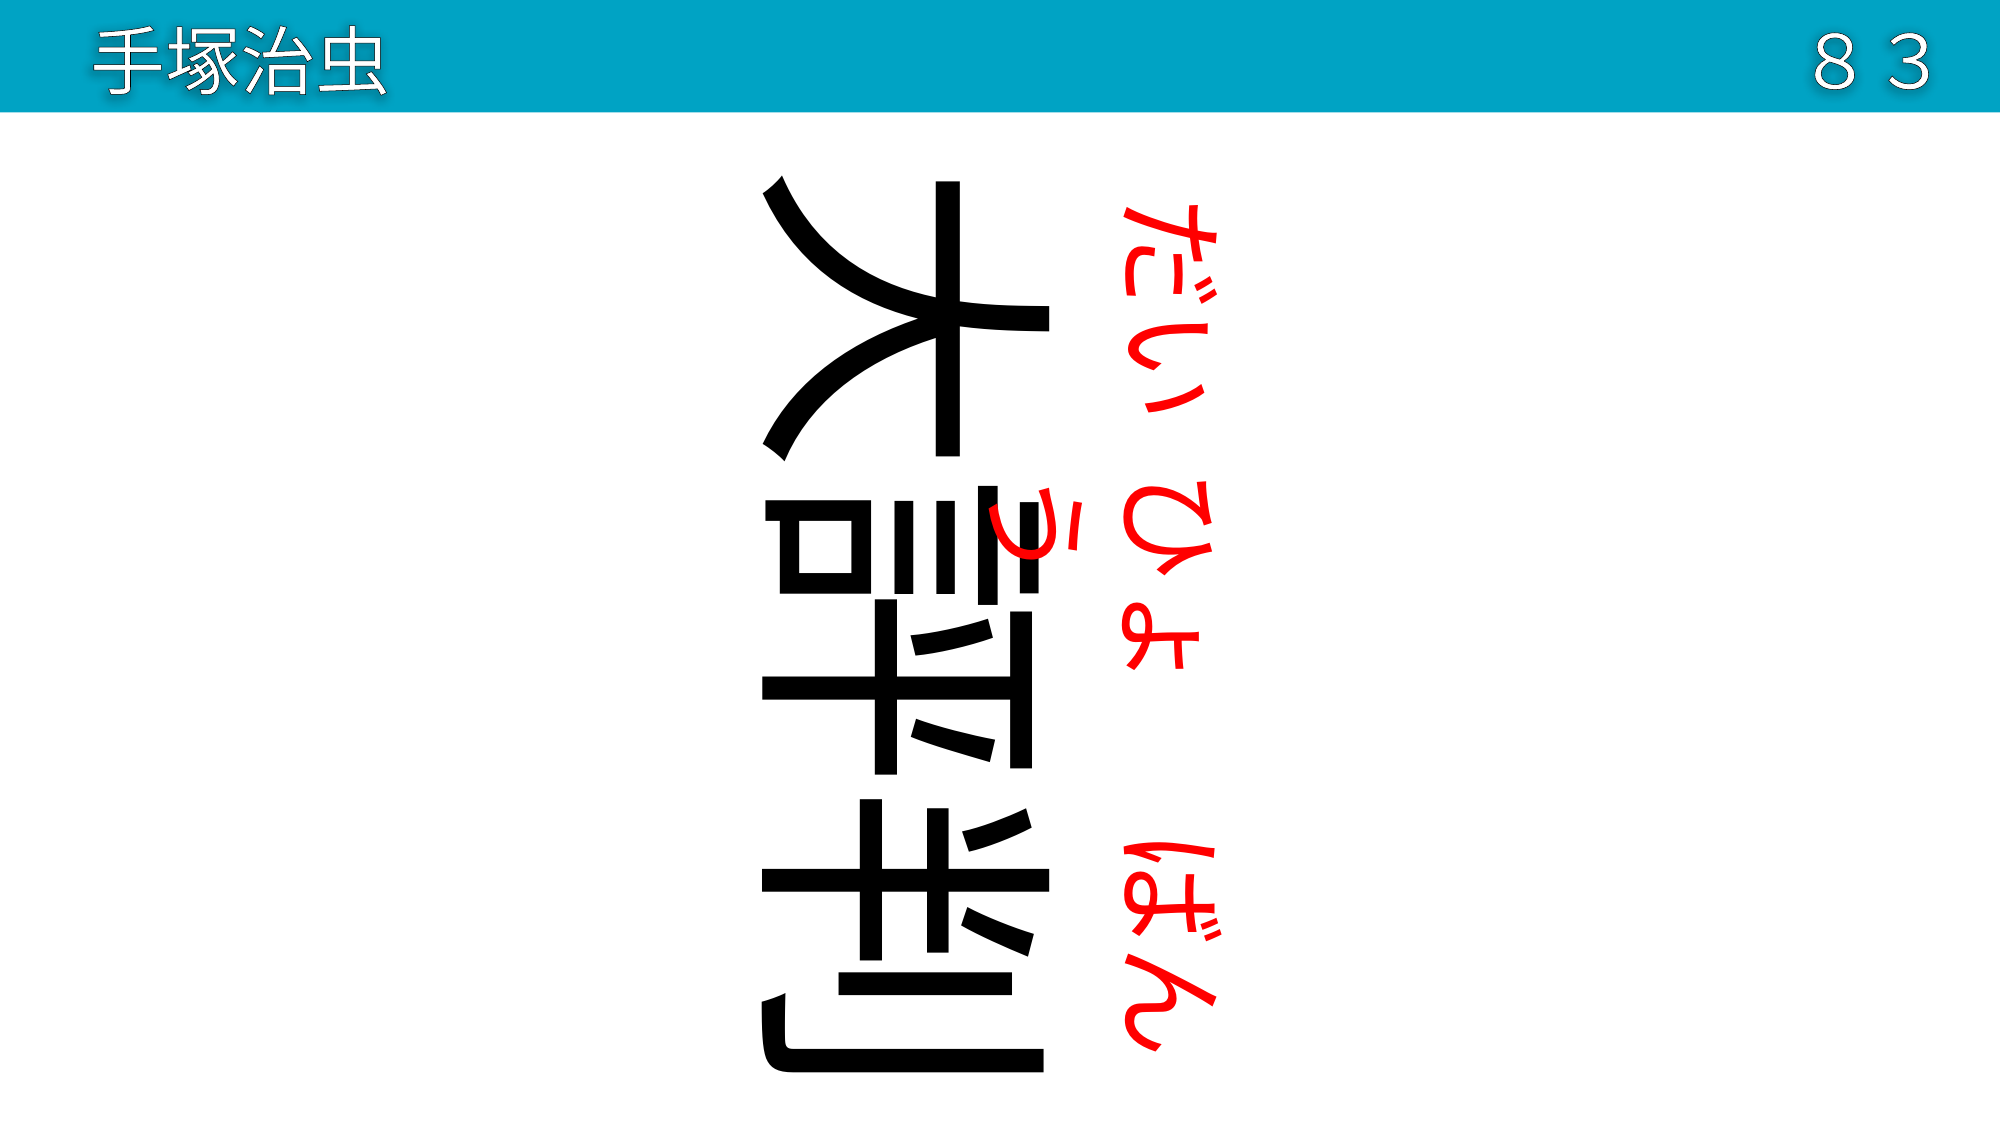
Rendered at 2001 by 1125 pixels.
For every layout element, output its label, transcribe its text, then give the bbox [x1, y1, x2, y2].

text_box ばん [1082, 818, 1250, 1085]
text_box 大評判 [698, 147, 1108, 1125]
text_box [0, 0, 2000, 113]
text_box 手塚治虫 [75, 6, 646, 112]
text_box ８３ [1782, 6, 1963, 112]
text_box だい [1082, 182, 1250, 449]
text_box ひょう [1082, 454, 1250, 818]
